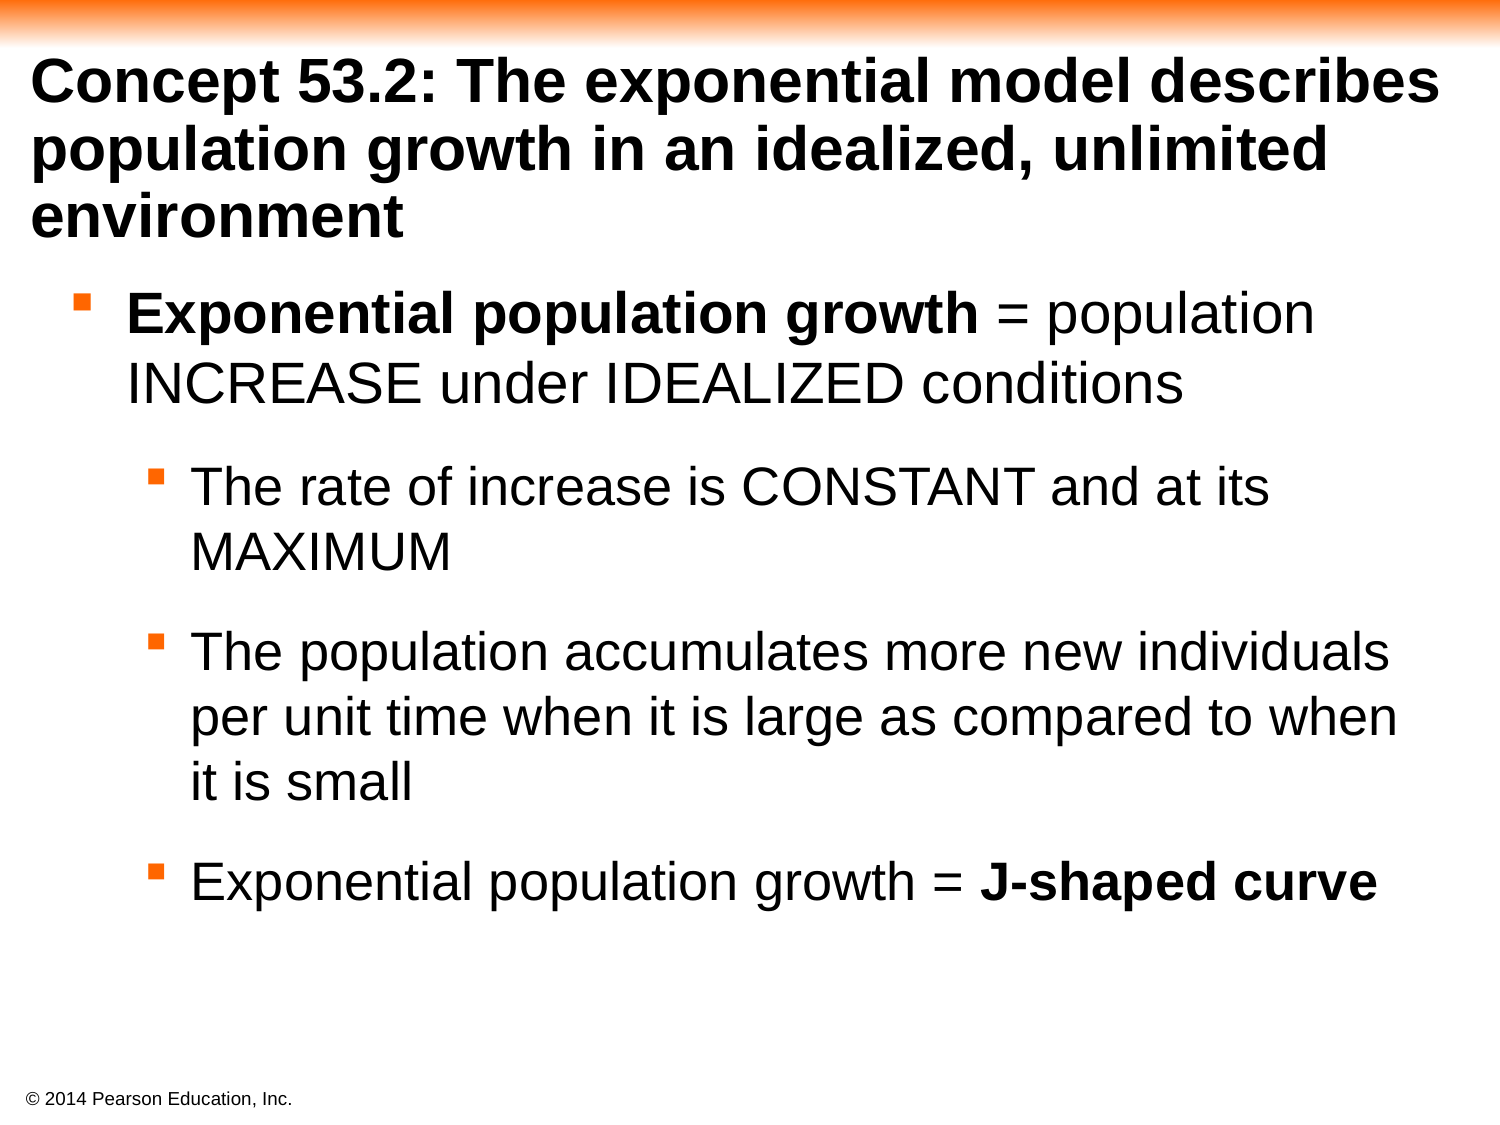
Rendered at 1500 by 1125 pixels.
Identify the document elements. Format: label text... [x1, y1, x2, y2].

list Exponential population growth = population INCREASE under IDEALIZED conditions The rate of increase is CONSTANT and at its MAXIMUM The population accumulates more new individuals per unit time when it is large as compared to when it is small Exponential population growth = J-shaped curve [69, 275, 1464, 1042]
title Concept 53.2: The exponential model describes population growth in an idealized, unlimited environment [29, 49, 1470, 184]
